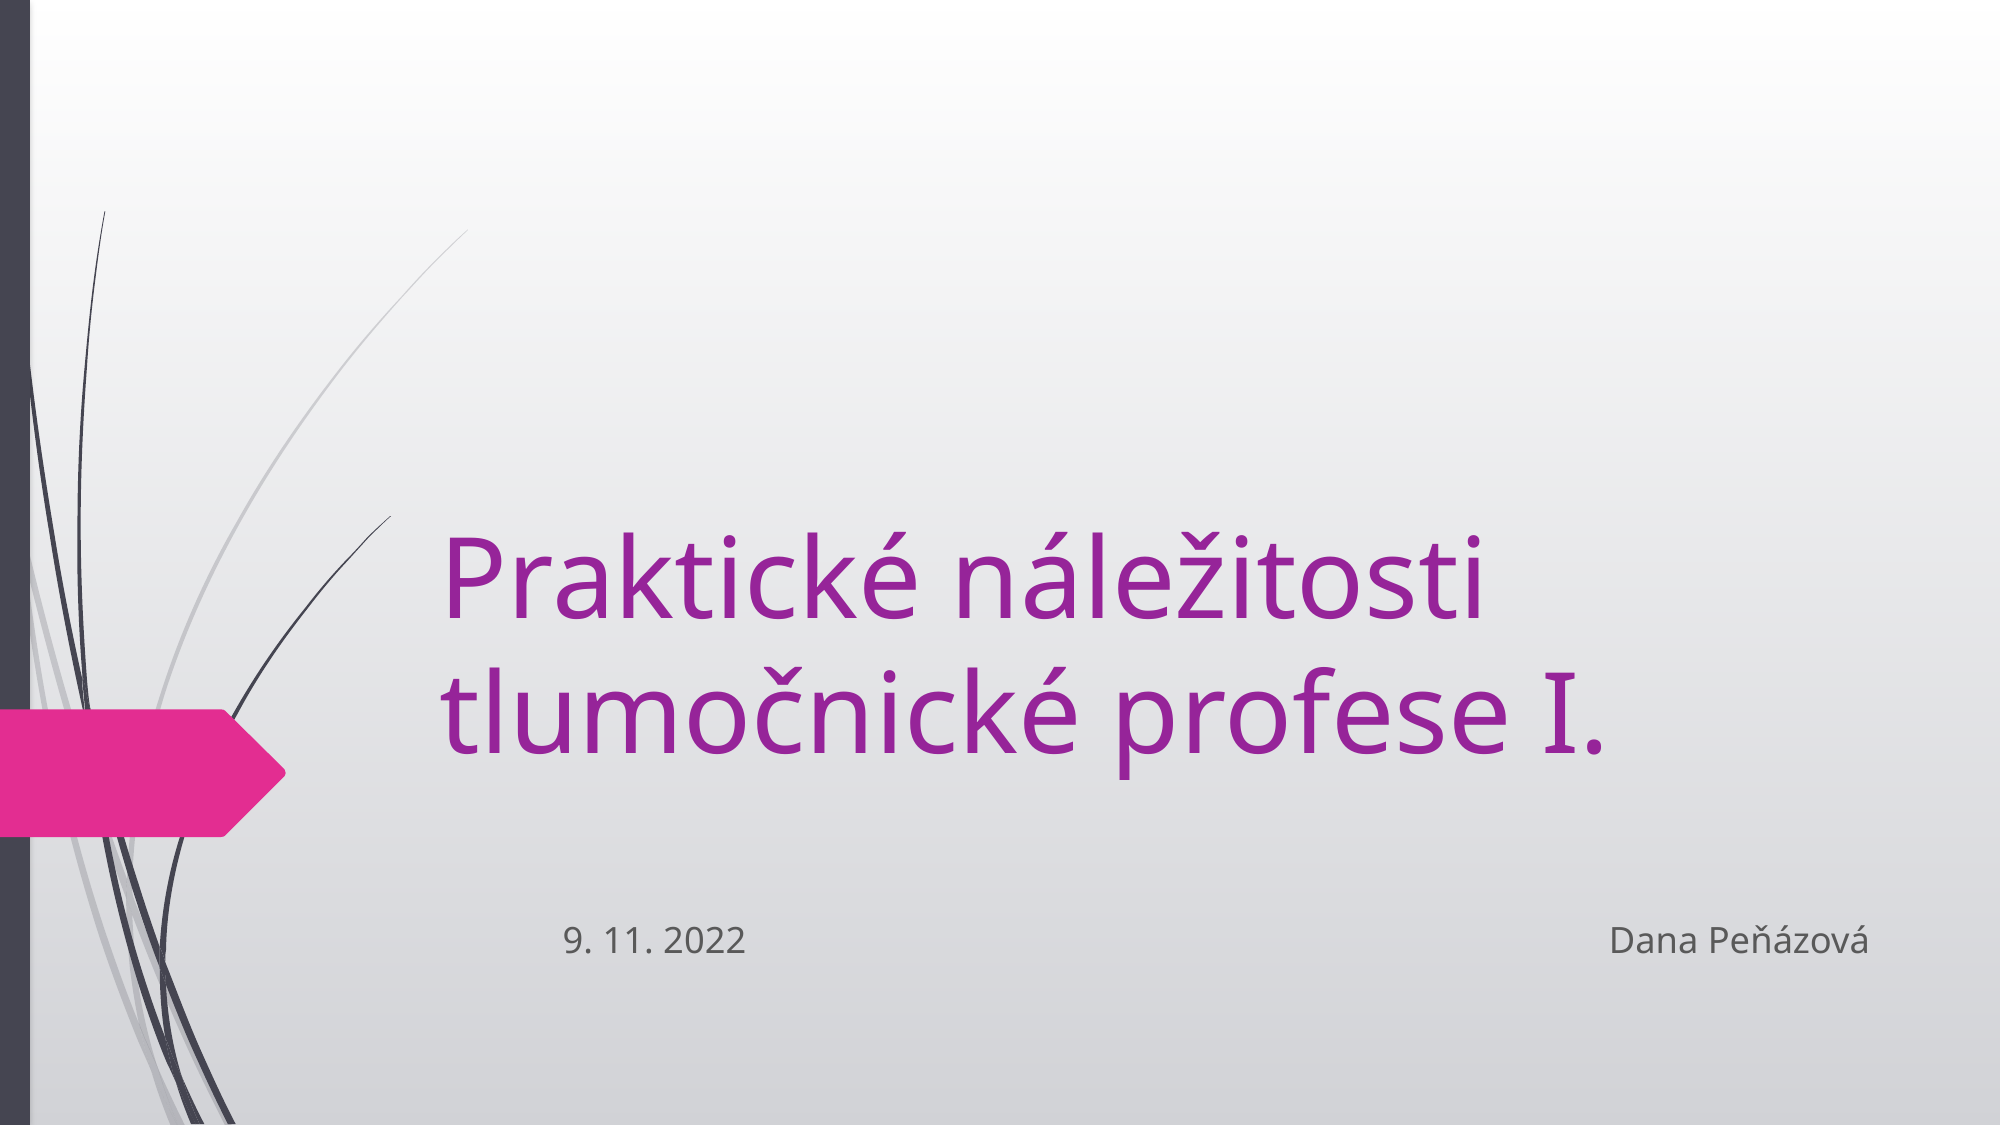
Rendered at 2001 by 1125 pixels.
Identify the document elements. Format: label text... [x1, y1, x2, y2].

subtitle 9. 11. 2022 Dana Peňázová [424, 909, 1888, 969]
title Praktické náležitosti tlumočnické profese I. [424, 412, 1888, 784]
